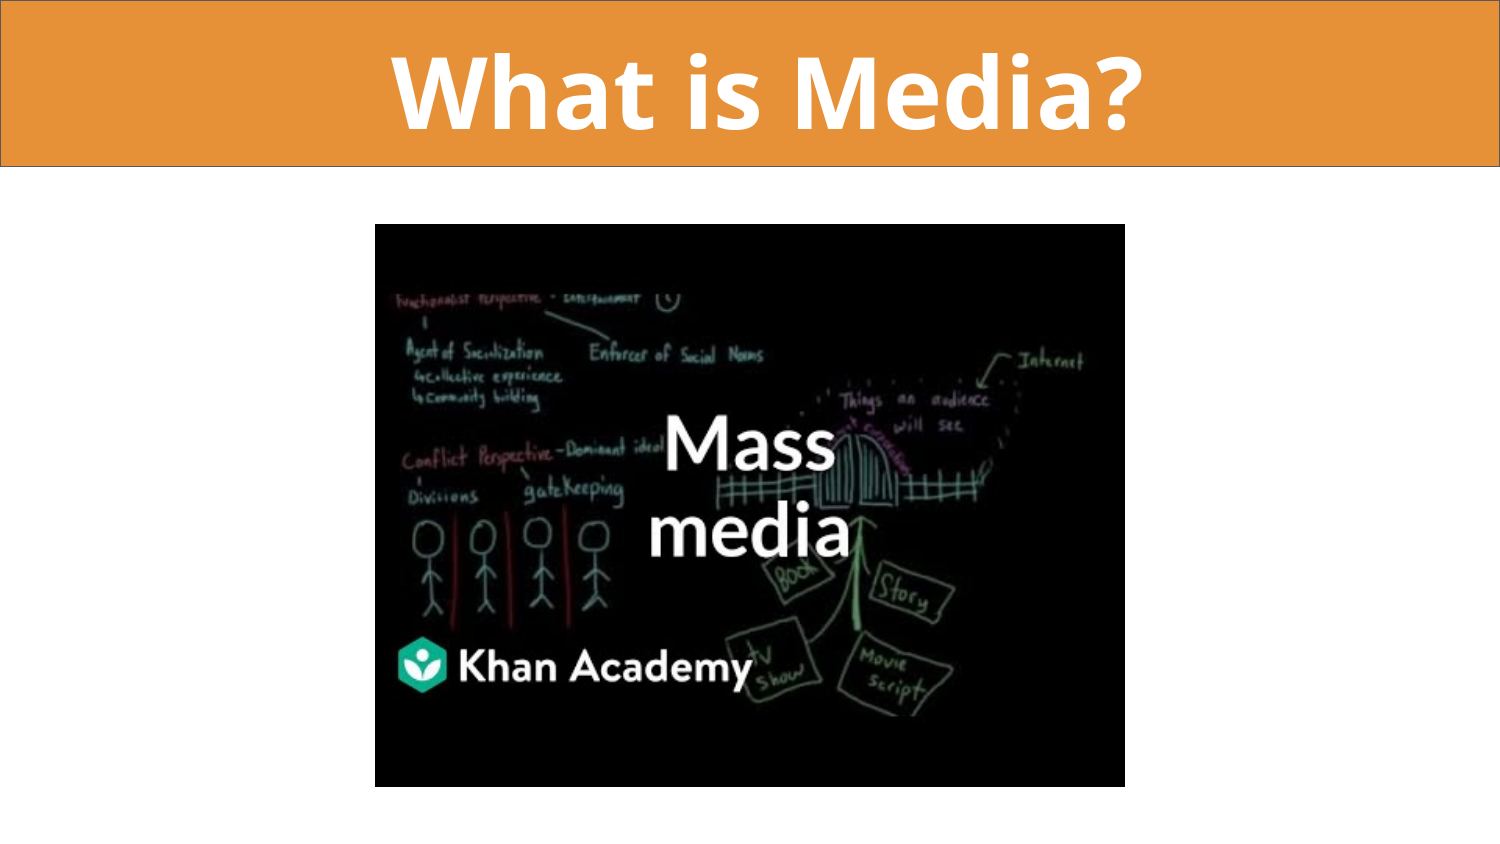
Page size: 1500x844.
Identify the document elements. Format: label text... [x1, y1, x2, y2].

text_box [55, 224, 1481, 815]
text_box [0, 0, 1500, 167]
text_box What is Media? [376, 14, 1228, 116]
picture [374, 224, 1126, 788]
